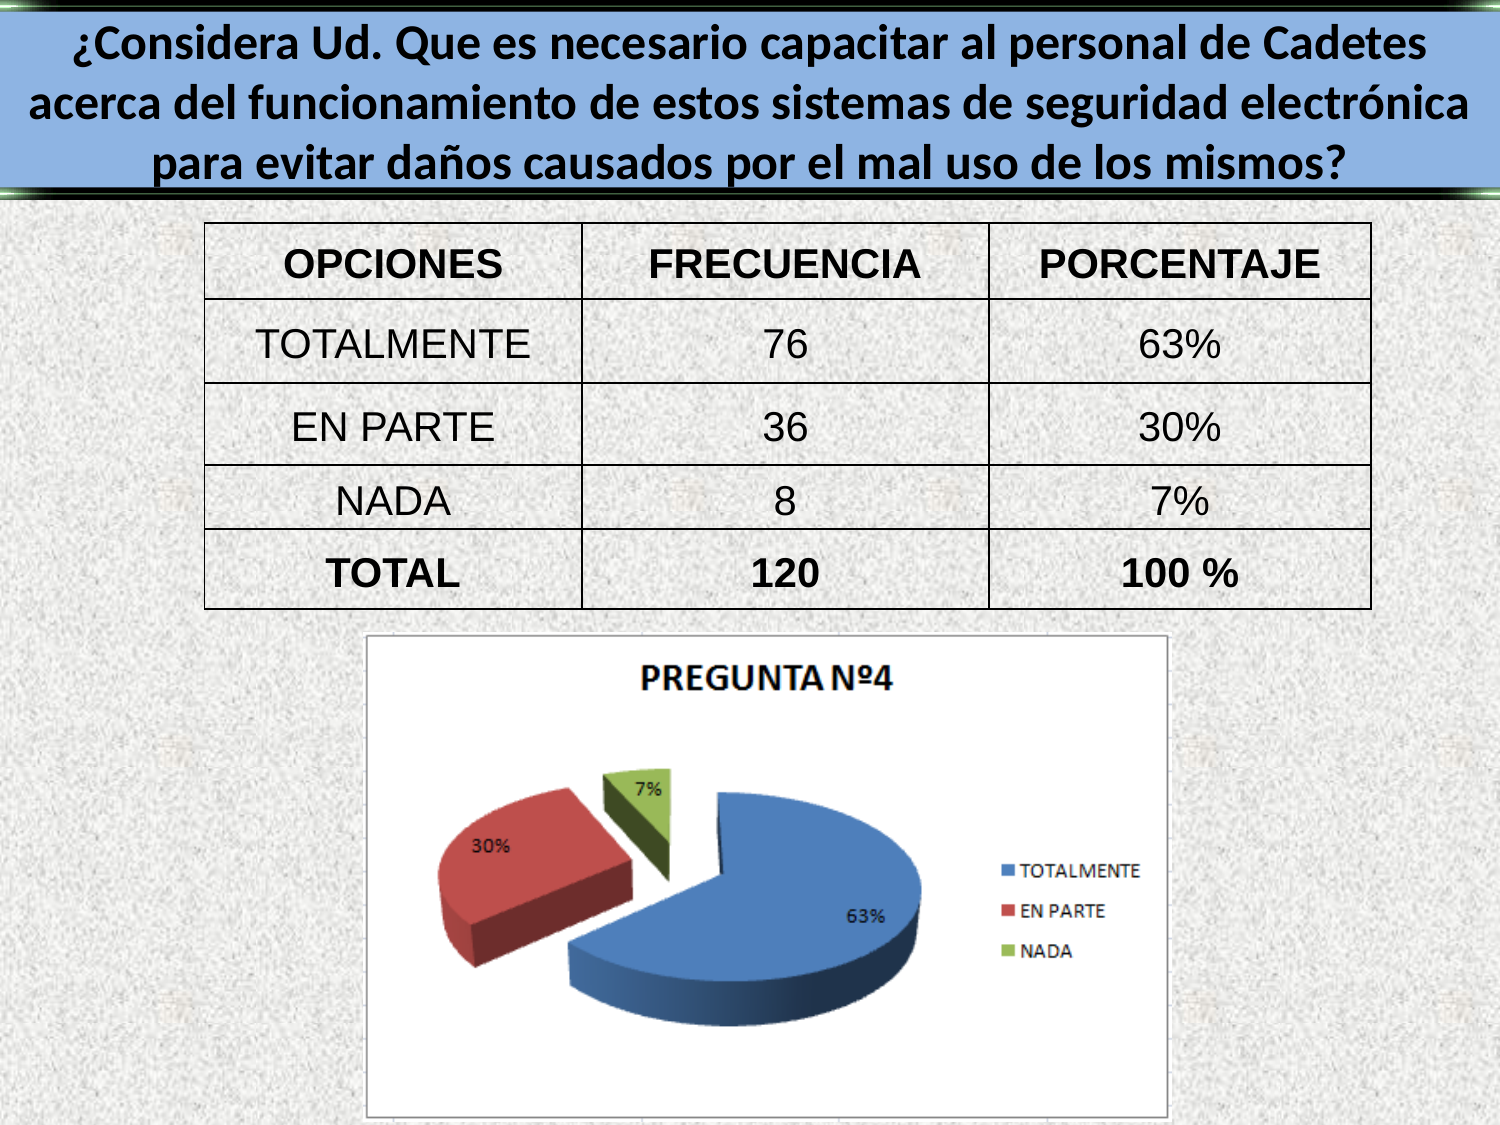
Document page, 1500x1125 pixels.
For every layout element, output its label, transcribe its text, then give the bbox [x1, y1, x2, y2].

table_cell 120 [583, 530, 988, 608]
table_cell 100 % [990, 530, 1370, 608]
table_header OPCIONES [205, 224, 581, 298]
table_cell 30% [990, 384, 1370, 464]
picture [0, 187, 1500, 1125]
table_cell 76 [583, 300, 988, 382]
table_header FRECUENCIA [583, 224, 988, 298]
table_cell 8 [583, 466, 988, 528]
table_cell NADA [205, 466, 581, 528]
table_header PORCENTAJE [990, 224, 1370, 298]
table_cell 7% [990, 466, 1370, 528]
table_cell TOTALMENTE [205, 300, 581, 382]
table_cell TOTAL [205, 530, 581, 608]
picture [0, 0, 1500, 13]
text_box ¿Considera Ud. Que es necesario capacitar al personal de Cadetes acerca del funcionamiento de estos sistemas de seguridad electrónica para evitar daños causados por el mal uso de los mismos? [0, 20, 1500, 186]
table_cell 36 [583, 384, 988, 464]
table_cell EN PARTE [205, 384, 581, 464]
table_cell 63% [990, 300, 1370, 382]
